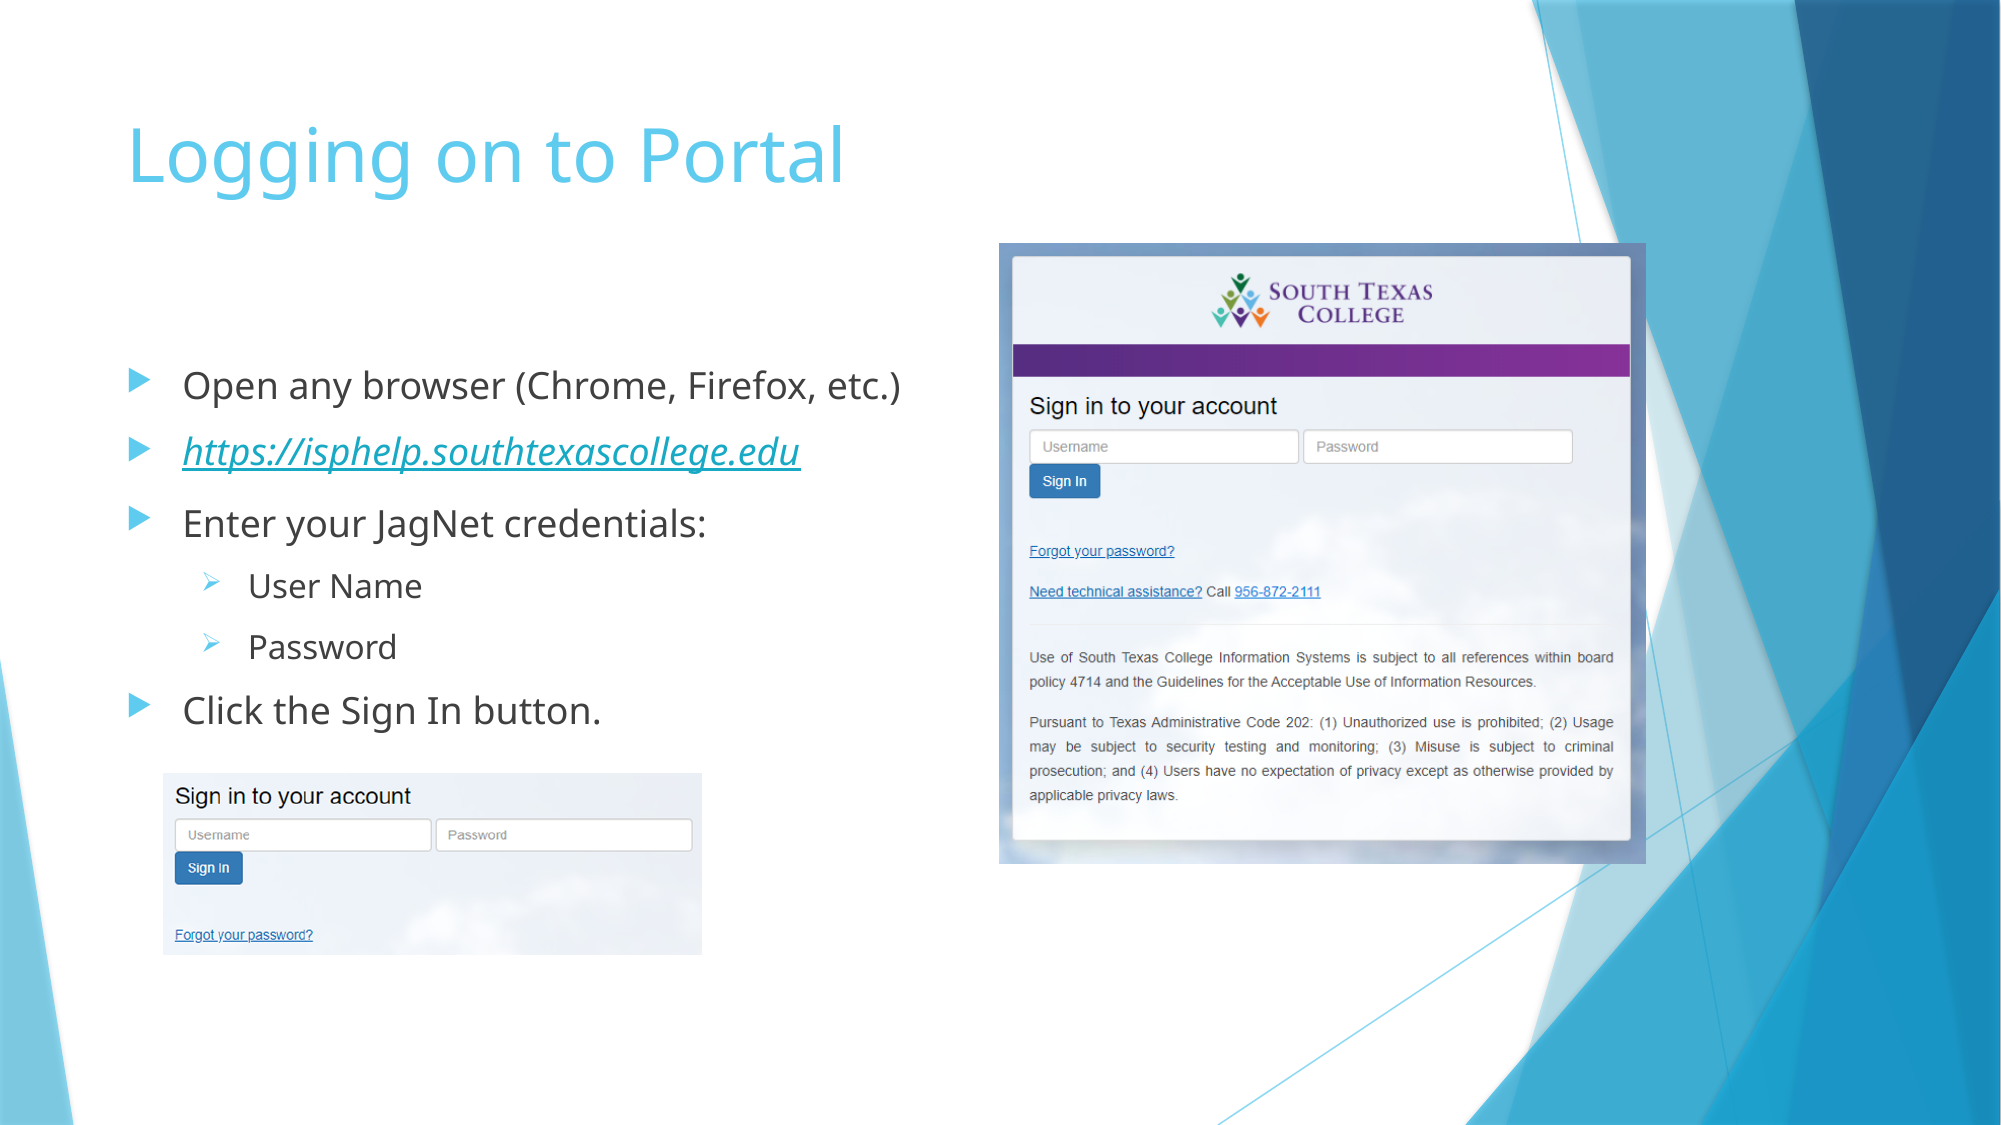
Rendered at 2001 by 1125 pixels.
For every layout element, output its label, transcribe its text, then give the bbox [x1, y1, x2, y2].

title Logging on to Portal [111, 99, 1522, 317]
picture [163, 772, 703, 956]
list Open any browser (Chrome, Firefox, etc.) https://isphelp.southtexascollege.edu Enter your JagNet credentials: User Name Password Click the Sign In button. [111, 354, 1522, 992]
picture [999, 243, 1646, 865]
